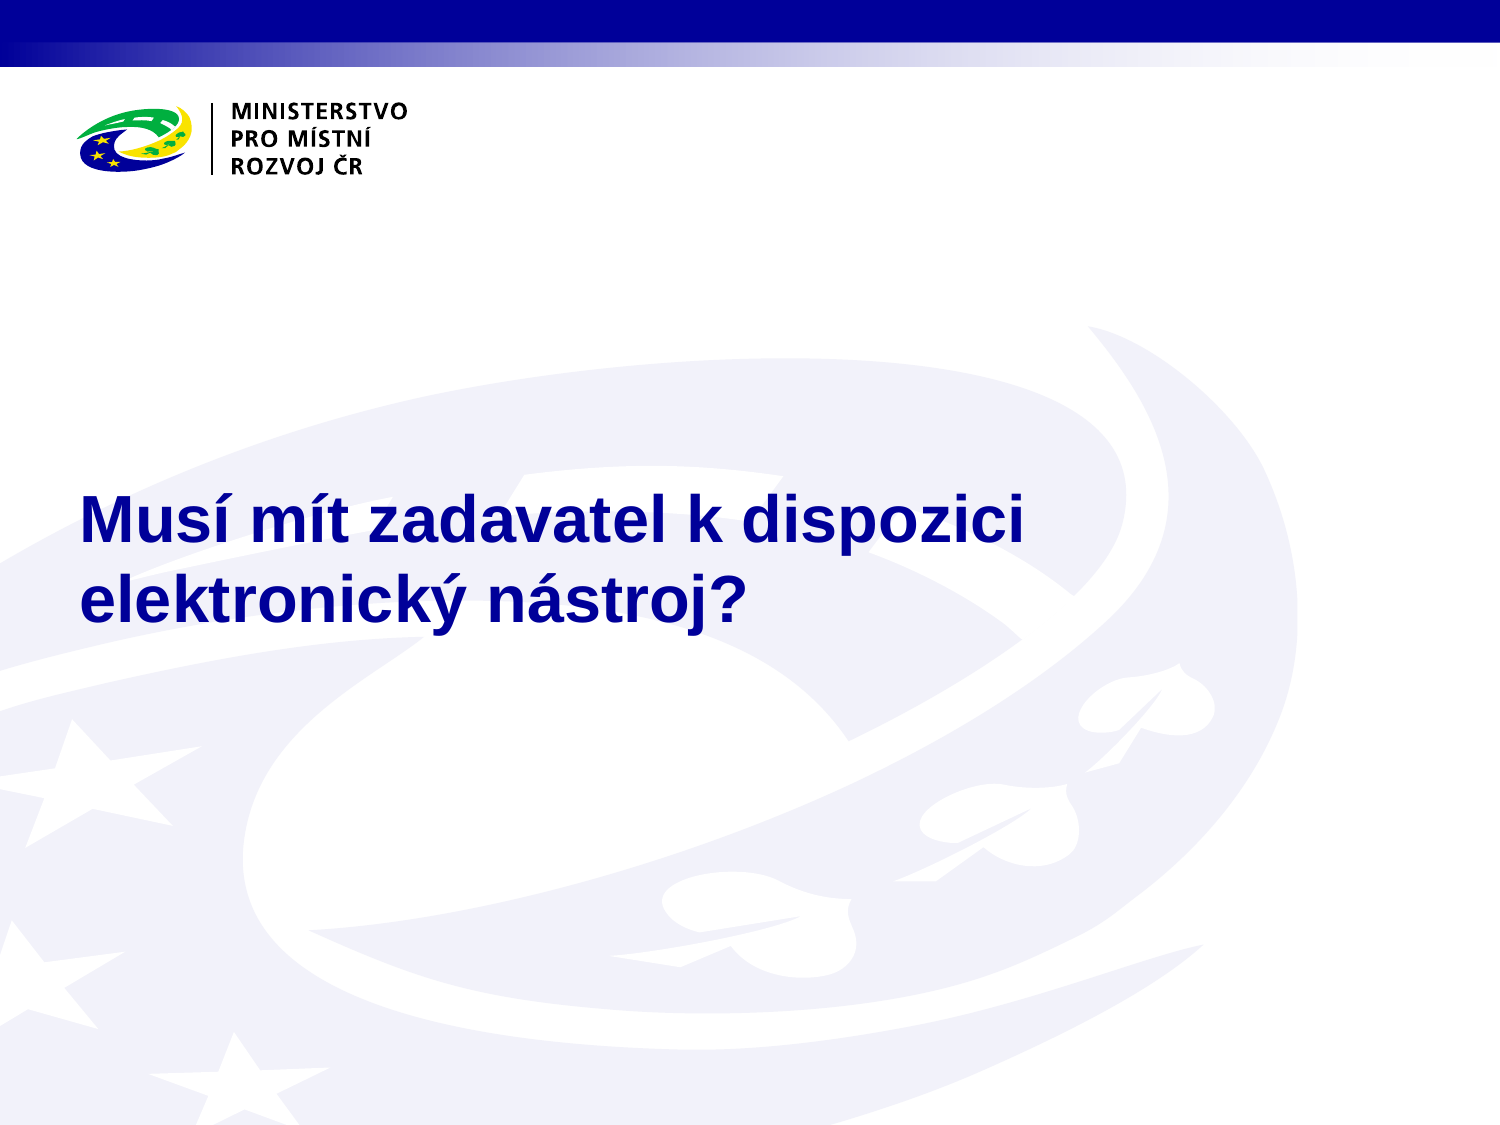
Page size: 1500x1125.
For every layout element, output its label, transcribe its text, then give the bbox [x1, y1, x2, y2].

title Musí mít zadavatel k dispozici elektronický nástroj? [64, 468, 1425, 551]
